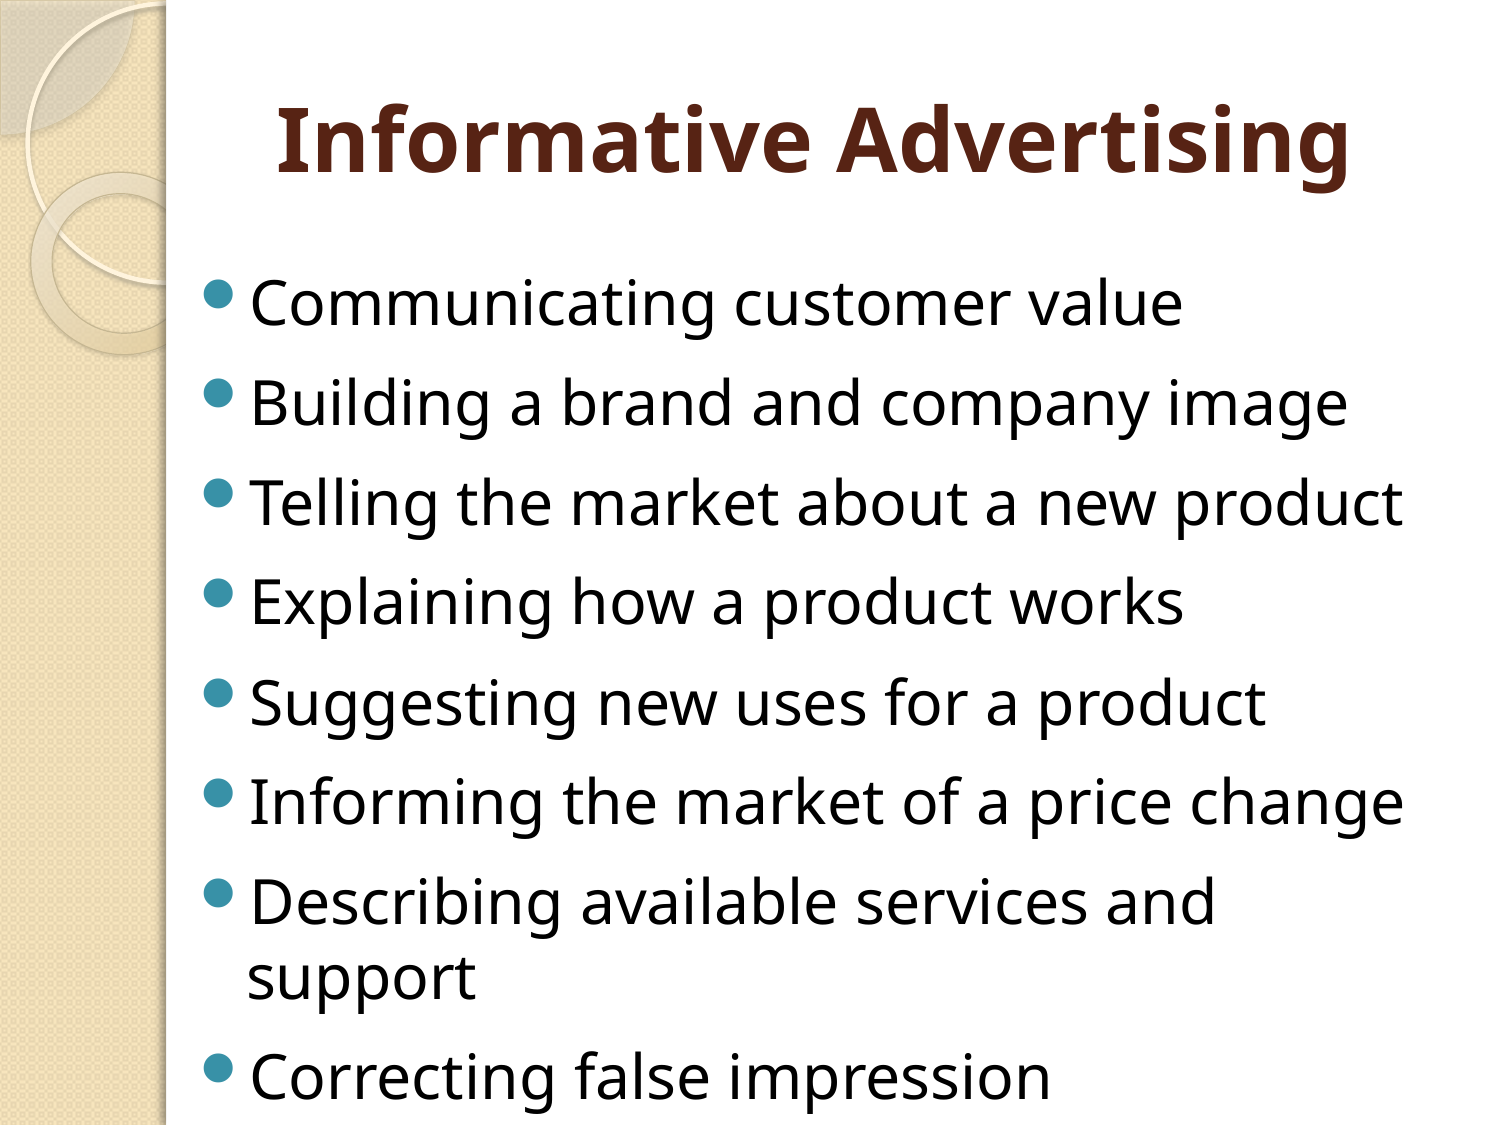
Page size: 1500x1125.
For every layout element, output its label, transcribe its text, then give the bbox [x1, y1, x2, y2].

list Communicating customer value Building a brand and company image Telling the market about a new product Explaining how a product works Suggesting new uses for a product Informing the market of a price change Describing available services and support Correcting false impression [171, 255, 1466, 1125]
title Informative Advertising [171, 42, 1459, 231]
